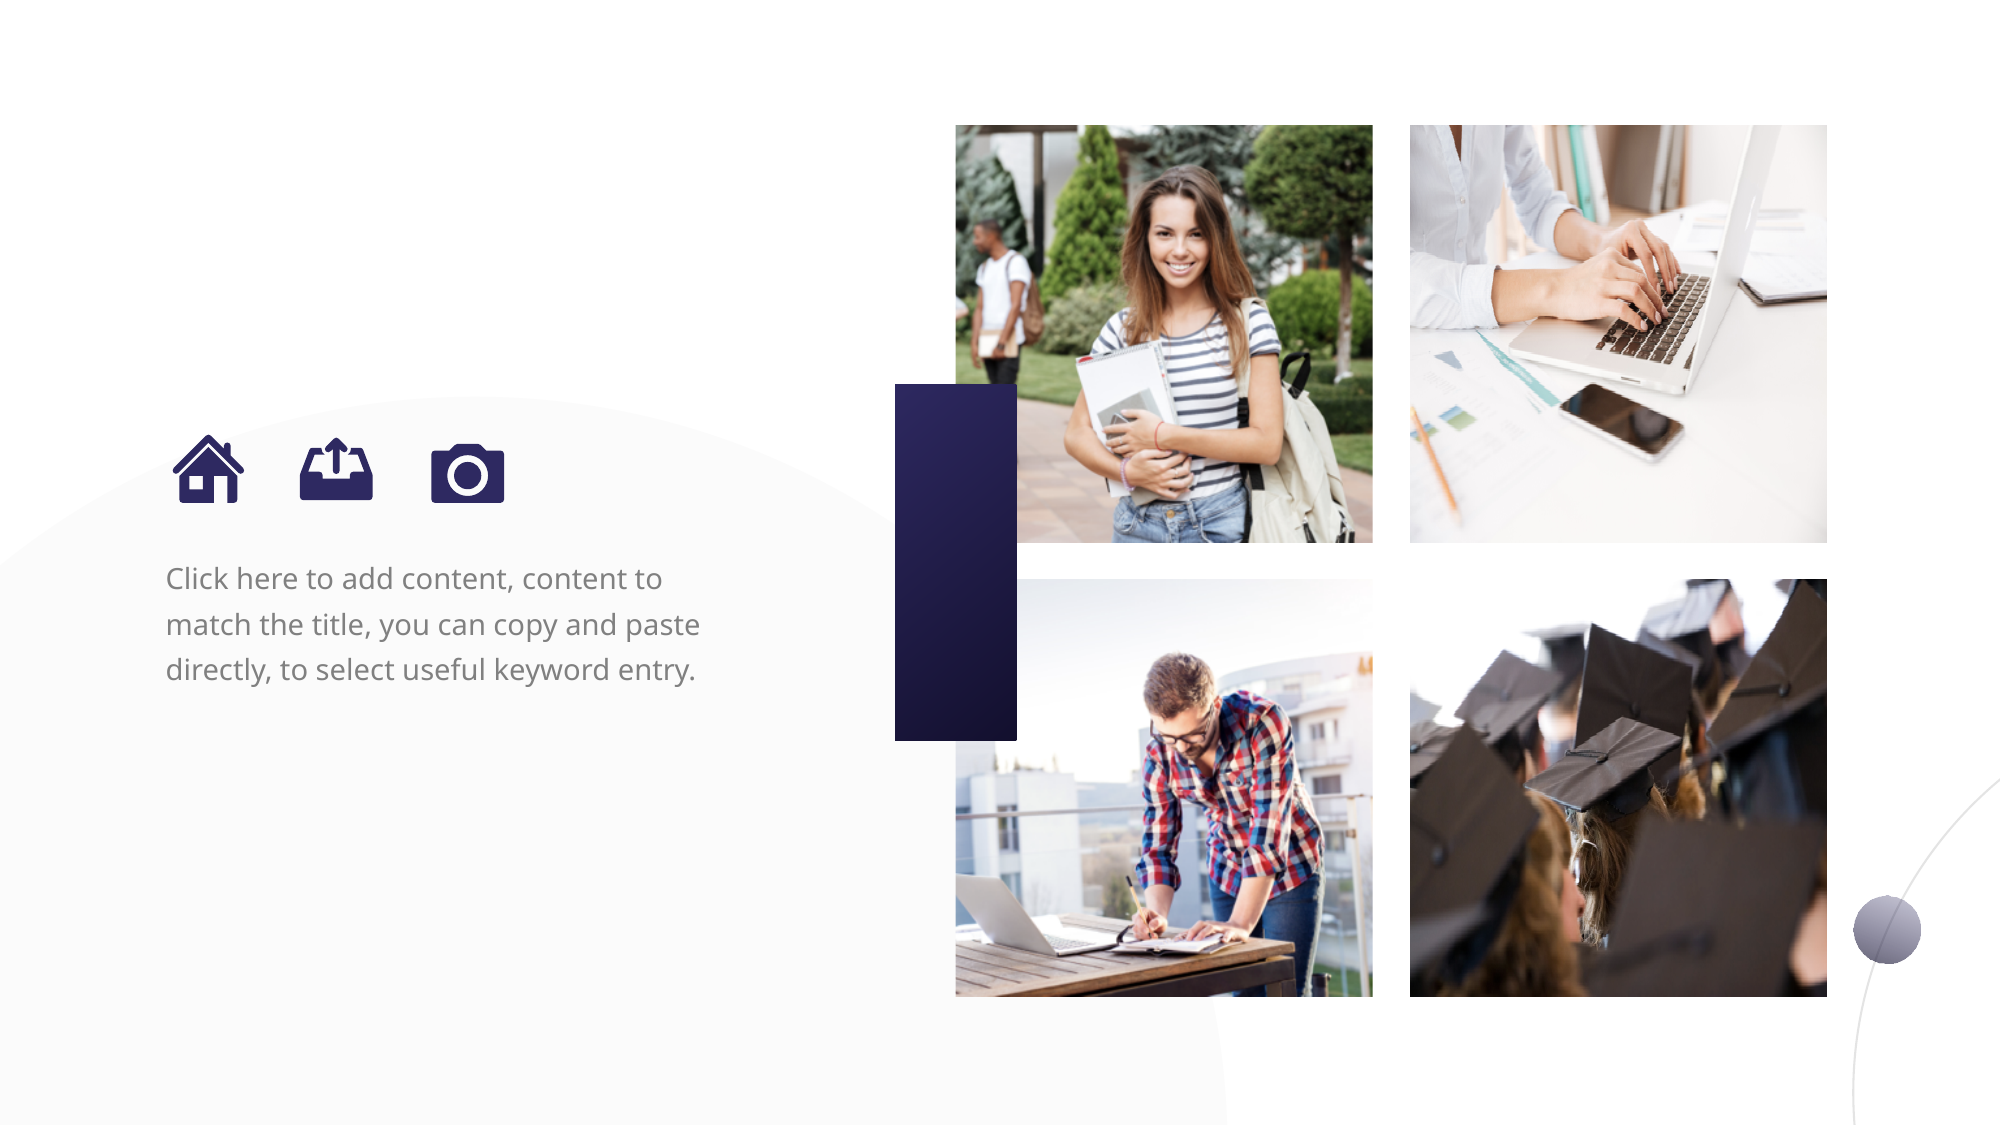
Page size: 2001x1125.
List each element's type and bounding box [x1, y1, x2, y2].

text_box [894, 383, 1017, 396]
text_box [1409, 125, 1828, 396]
text_box [0, 396, 2000, 1125]
text_box [955, 125, 1374, 396]
